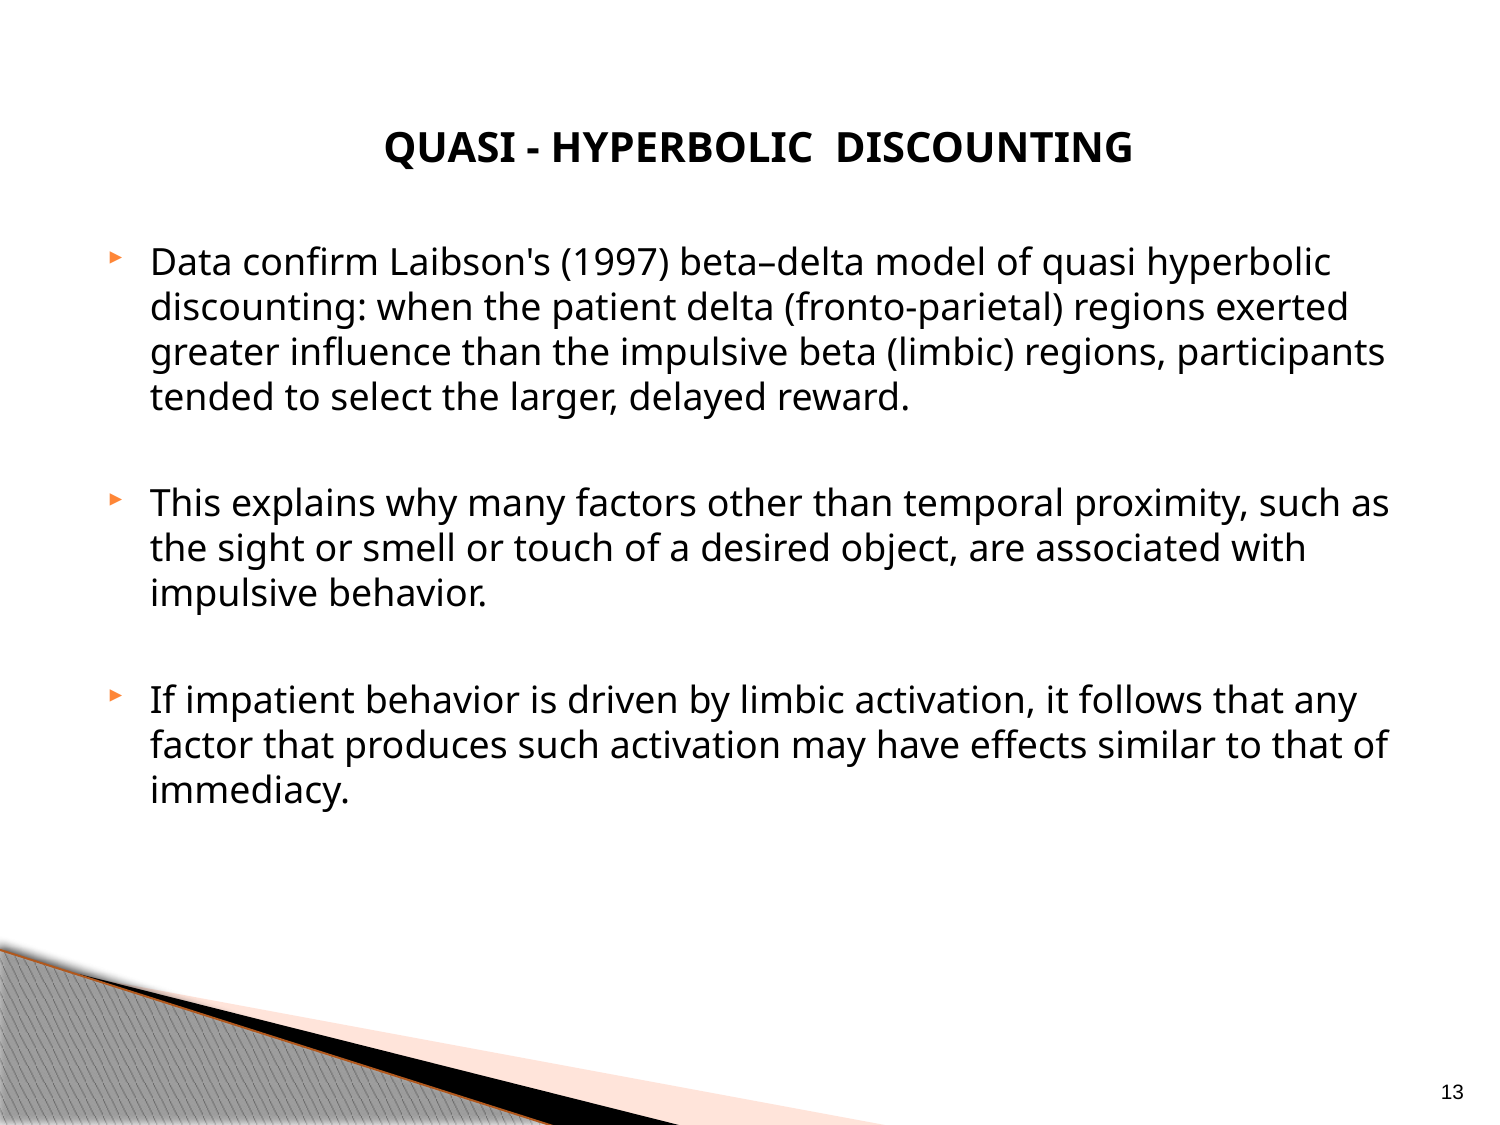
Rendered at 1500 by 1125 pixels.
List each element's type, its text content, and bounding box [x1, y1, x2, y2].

slide_number 13 [1418, 1051, 1479, 1112]
list Quasi - Hyperbolic discounting Data confirm Laibson's (1997) beta–delta model of quasi hyperbolic discounting: when the patient delta (fronto-parietal) regions exerted greater influence than the impulsive beta (limbic) regions, participants tended to select the larger, delayed reward. This explains why many factors other than temporal proximity, such as the sight or smell or touch of a desired object, are associated with impulsive behavior. If impatient behavior is driven by limbic activation, it follows that any factor that produces such activation may have effects similar to that of immediacy. [75, 113, 1425, 986]
